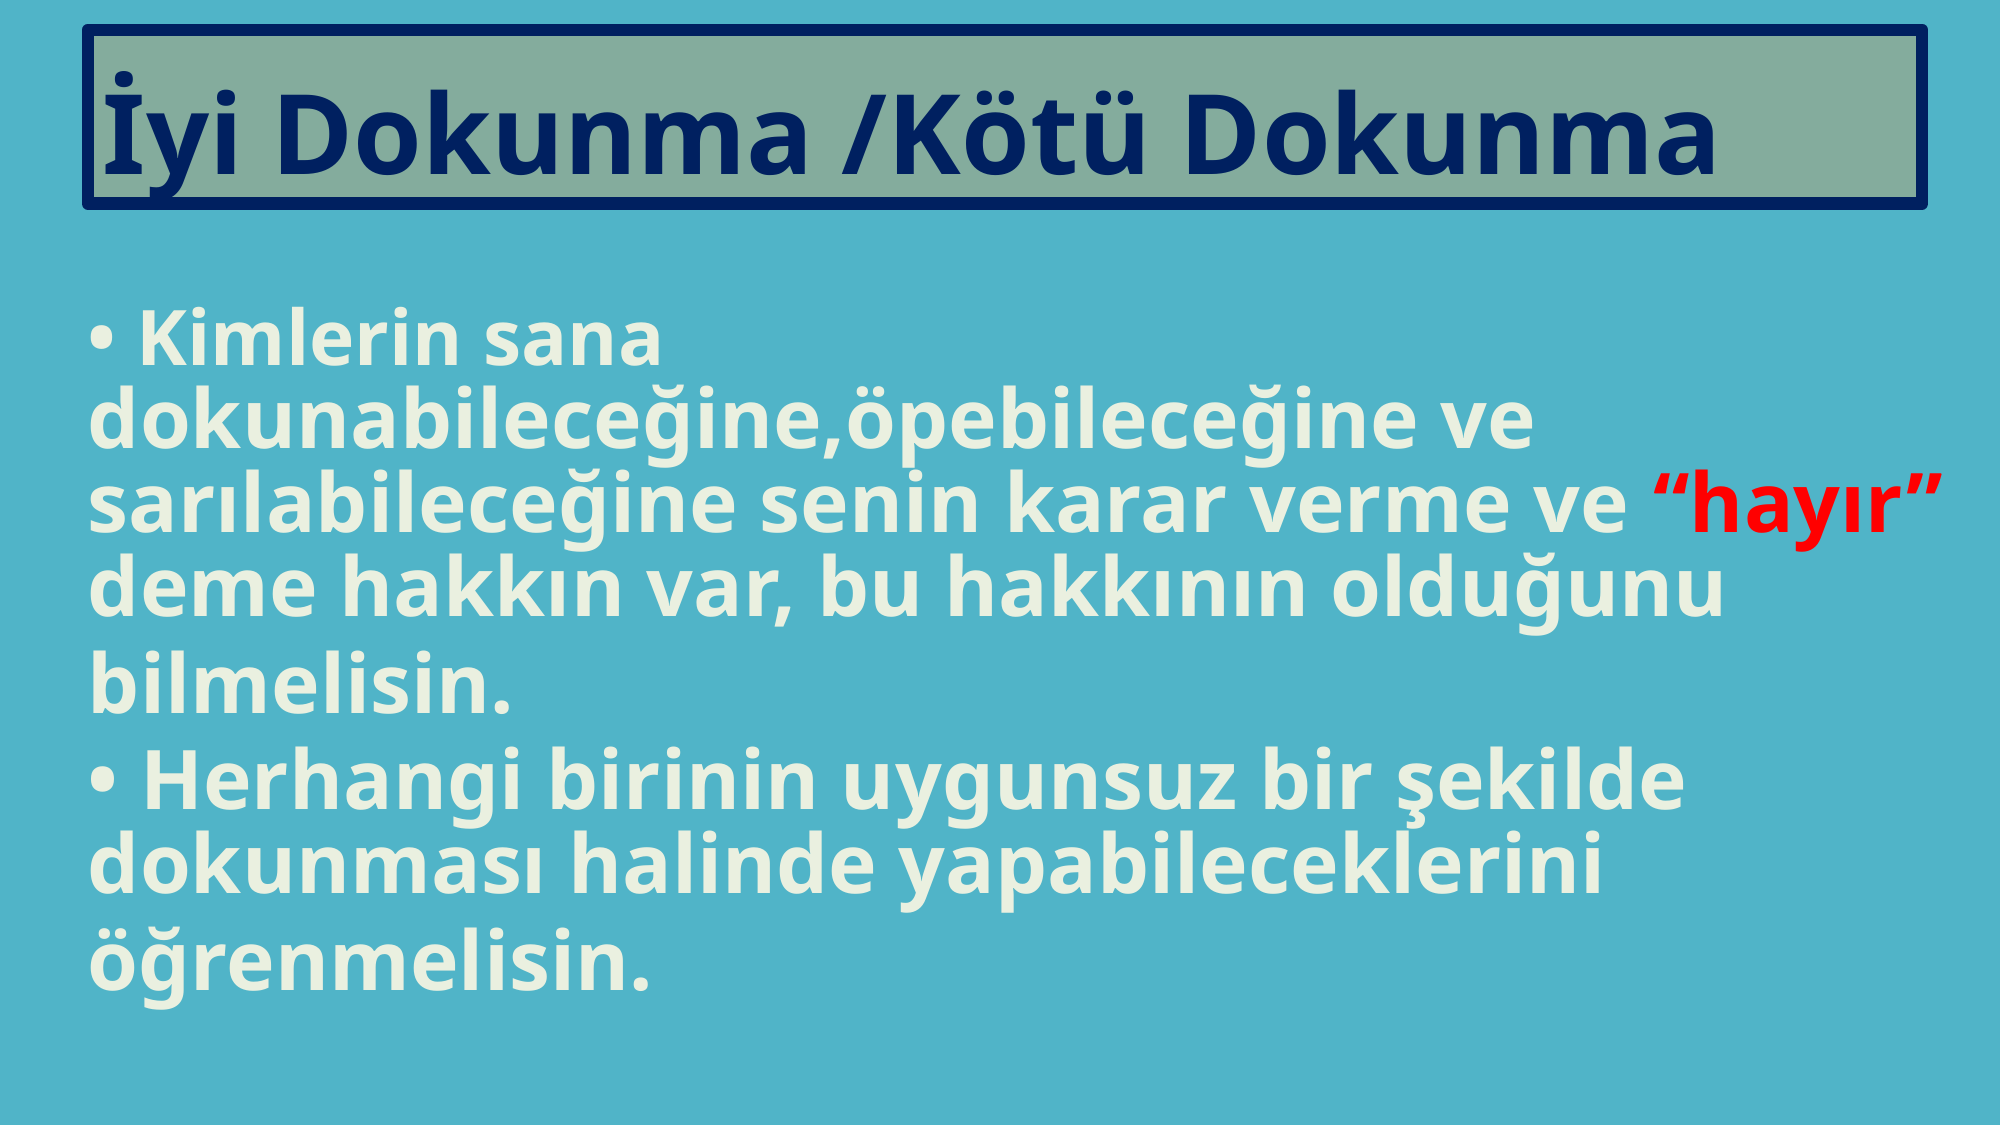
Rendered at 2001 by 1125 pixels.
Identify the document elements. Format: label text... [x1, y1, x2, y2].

subtitle • Kimlerin sana dokunabileceğine,öpebileceğine ve sarılabileceğine senin karar verme ve “hayır” deme hakkın var, bu hakkının olduğunu bilmelisin. • Herhangi birinin uygunsuz bir şekilde dokunması halinde yapabileceklerini öğrenmelisin. [72, 295, 1972, 1085]
title İyi Dokunma /Kötü Dokunma [86, 28, 1924, 205]
